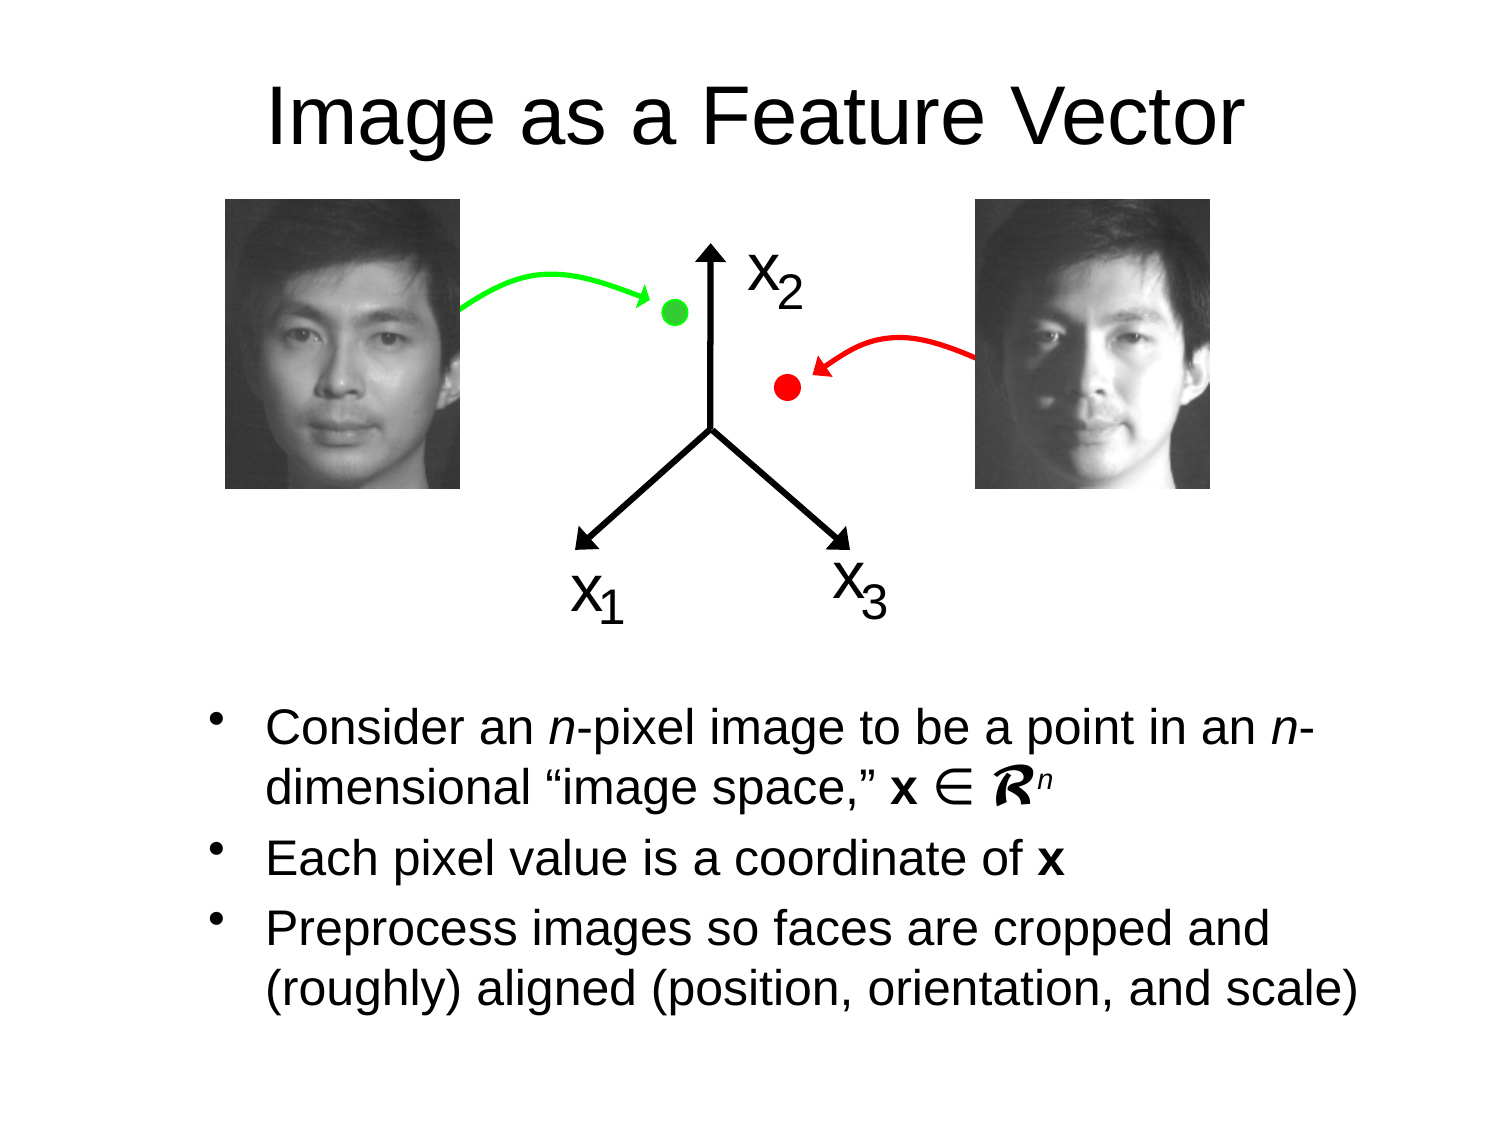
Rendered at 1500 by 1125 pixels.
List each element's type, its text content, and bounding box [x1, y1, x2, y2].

title Image as a Feature Vector [37, 57, 1475, 166]
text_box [554, 216, 903, 643]
text_box [908, 337, 969, 376]
picture [224, 199, 460, 490]
picture [974, 199, 1210, 490]
list Consider an n-pixel image to be a point in an n-dimensional “image space,” x ∈ 𝓡n Each pixel value is a coordinate of x Preprocess images so faces are cropped and (roughly) aligned (position, orientation, and scale) [193, 687, 1400, 1075]
text_box [463, 274, 549, 322]
